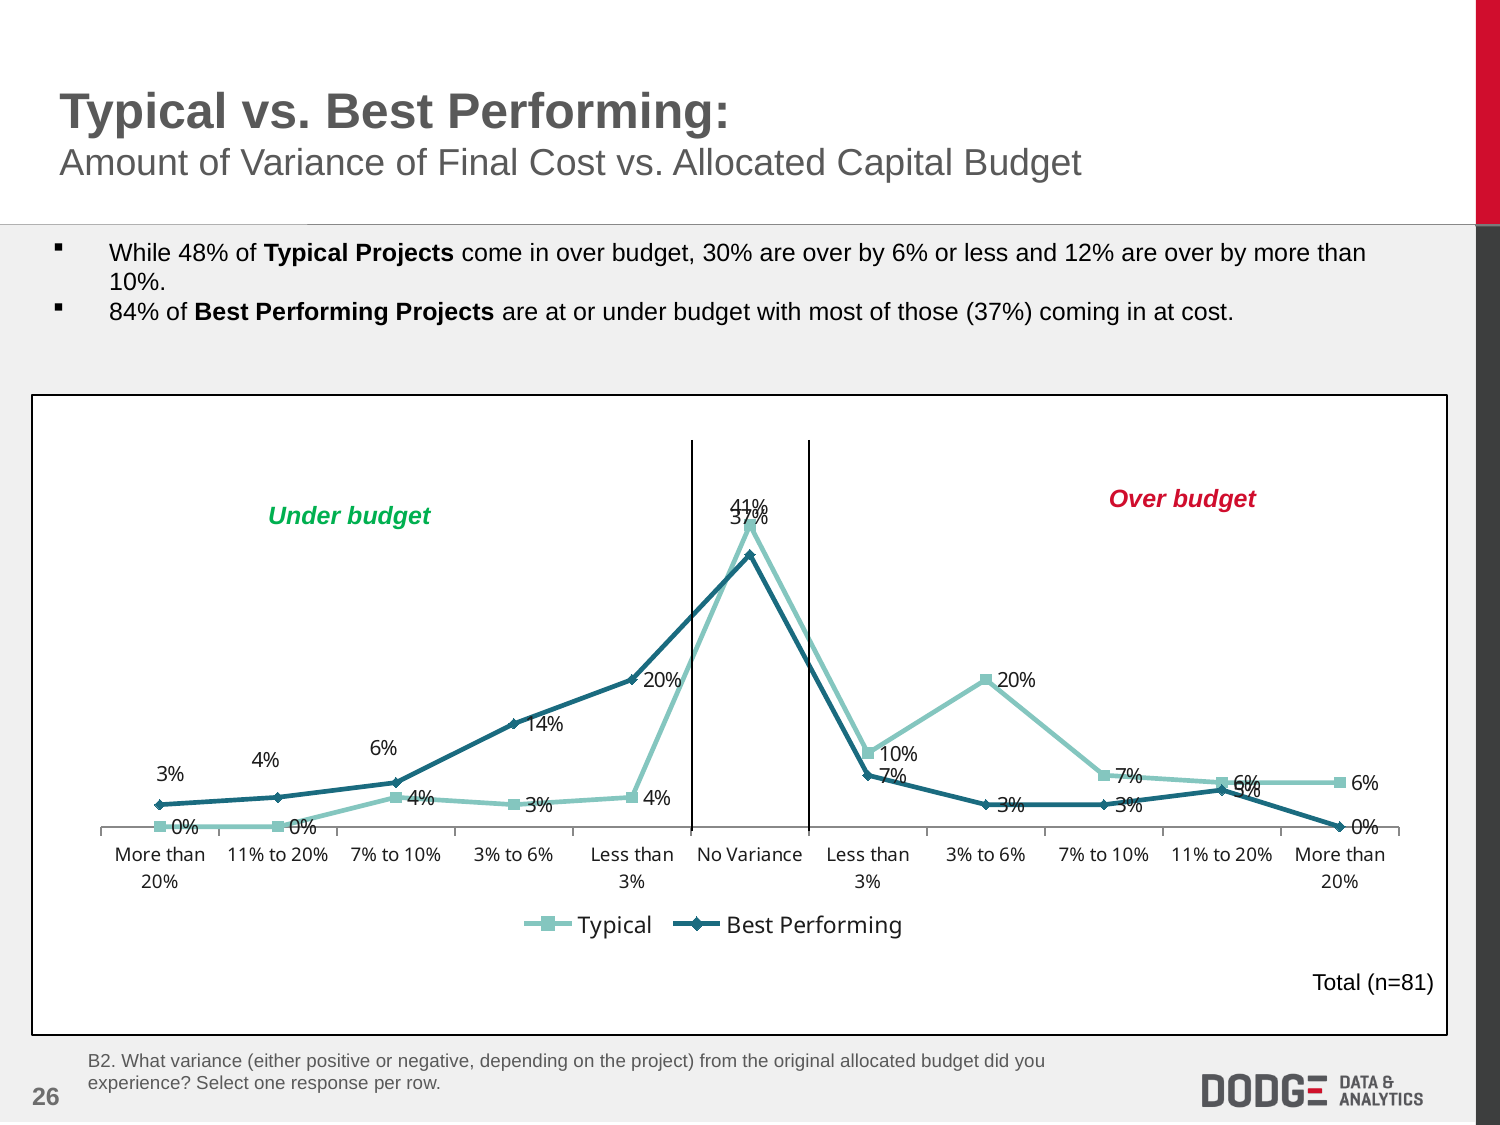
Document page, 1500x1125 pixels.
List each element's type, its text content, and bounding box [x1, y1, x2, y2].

text_box Typical vs. Best Performing: Amount of Variance of Final Cost vs. Allocated Capital Budget [44, 71, 1433, 191]
chart [76, 469, 1434, 954]
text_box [0, 224, 1476, 1123]
